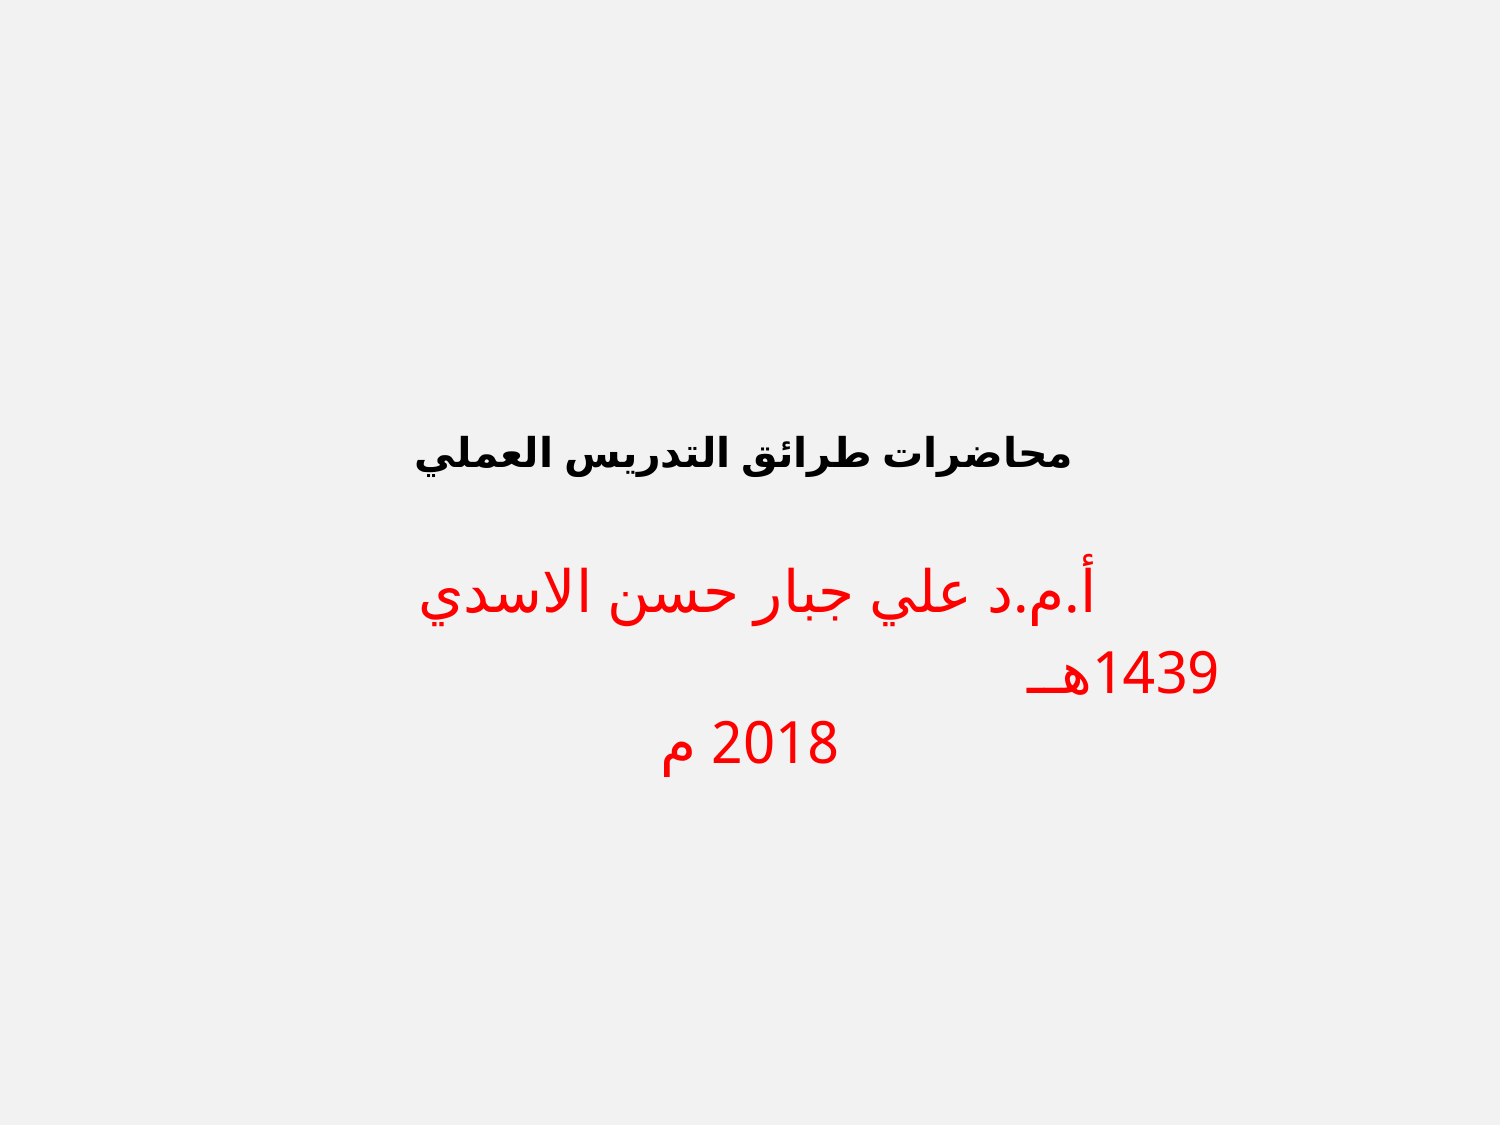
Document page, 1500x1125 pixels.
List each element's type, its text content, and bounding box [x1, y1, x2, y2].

title محاضرات طرائق التدريس العملي [69, 224, 1420, 525]
subtitle أ.م.د علي جبار حسن الاسدي 1439هــ 2018 م [225, 546, 1275, 834]
